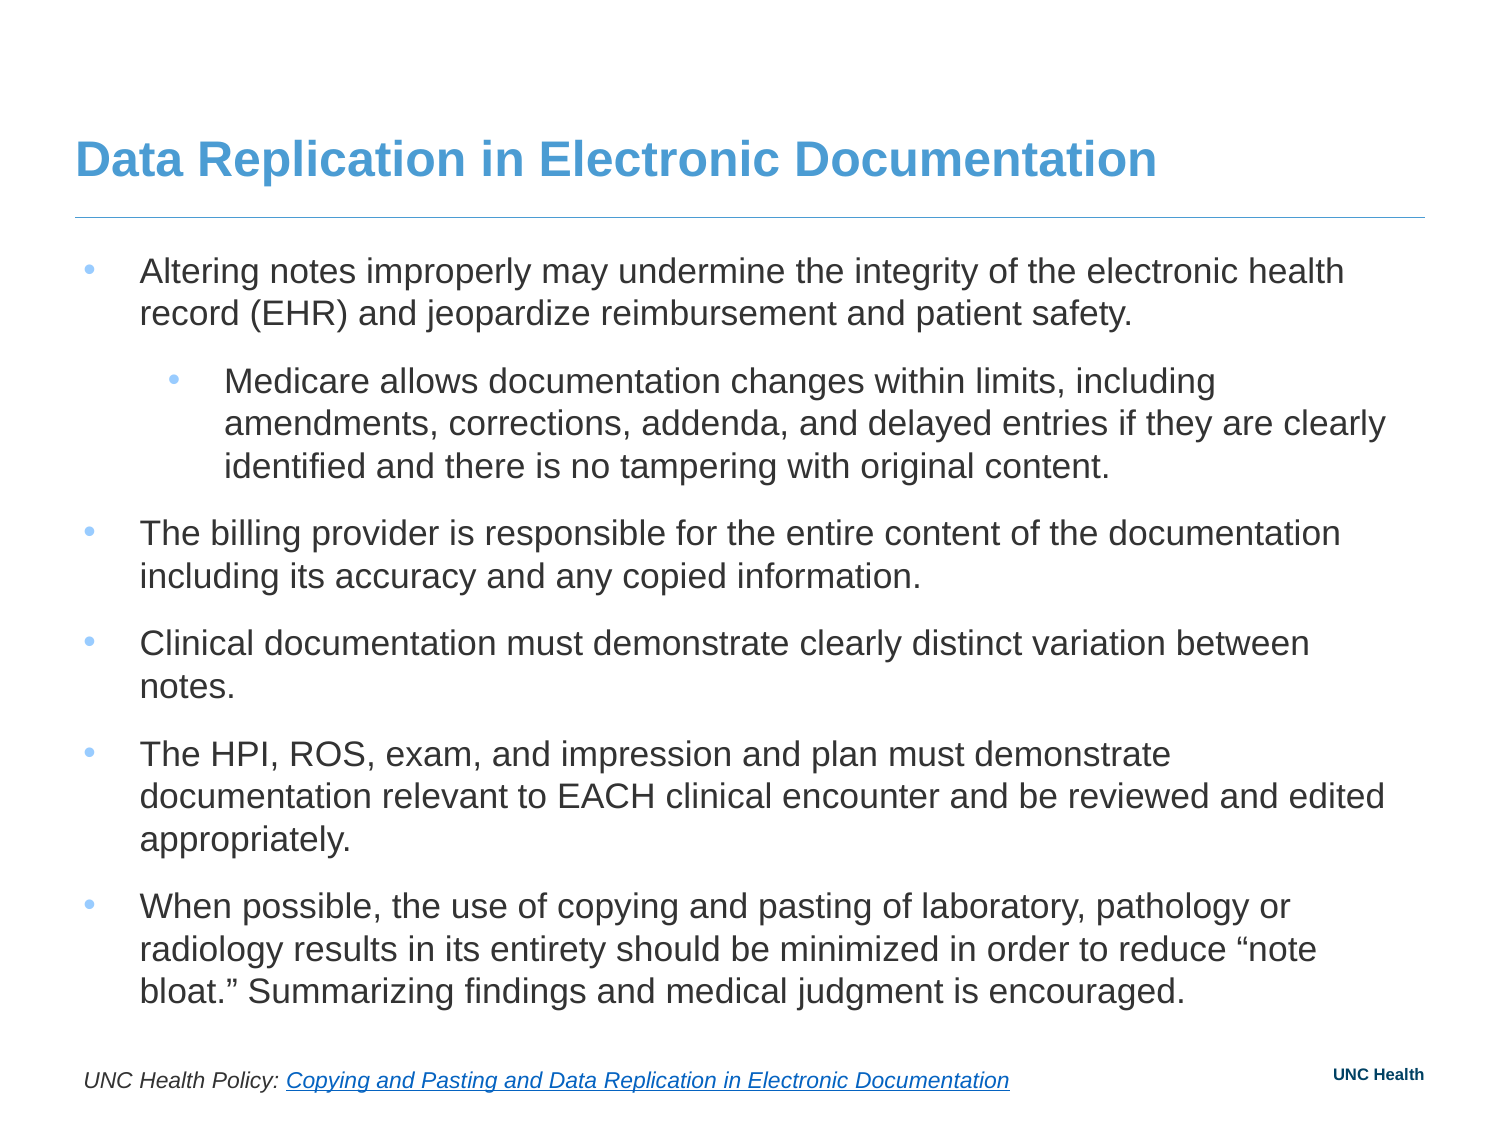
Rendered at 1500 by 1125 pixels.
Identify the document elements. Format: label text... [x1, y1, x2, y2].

list Altering notes improperly may undermine the integrity of the electronic health record (EHR) and jeopardize reimbursement and patient safety. Medicare allows documentation changes within limits, including amendments, corrections, addenda, and delayed entries if they are clearly identified and there is no tampering with original content. The billing provider is responsible for the entire content of the documentation including its accuracy and any copied information. Clinical documentation must demonstrate clearly distinct variation between notes. The HPI, ROS, exam, and impression and plan must demonstrate documentation relevant to EACH clinical encounter and be reviewed and edited appropriately. When possible, the use of copying and pasting of laboratory, pathology or radiology results in its entirety should be minimized in order to reduce “note bloat.” Summarizing findings and medical judgment is encouraged. UNC Health Policy: Copying and Pasting and Data Replication in Electronic Documentation [75, 235, 1398, 1028]
title Data Replication in Electronic Documentation [75, 56, 1425, 175]
